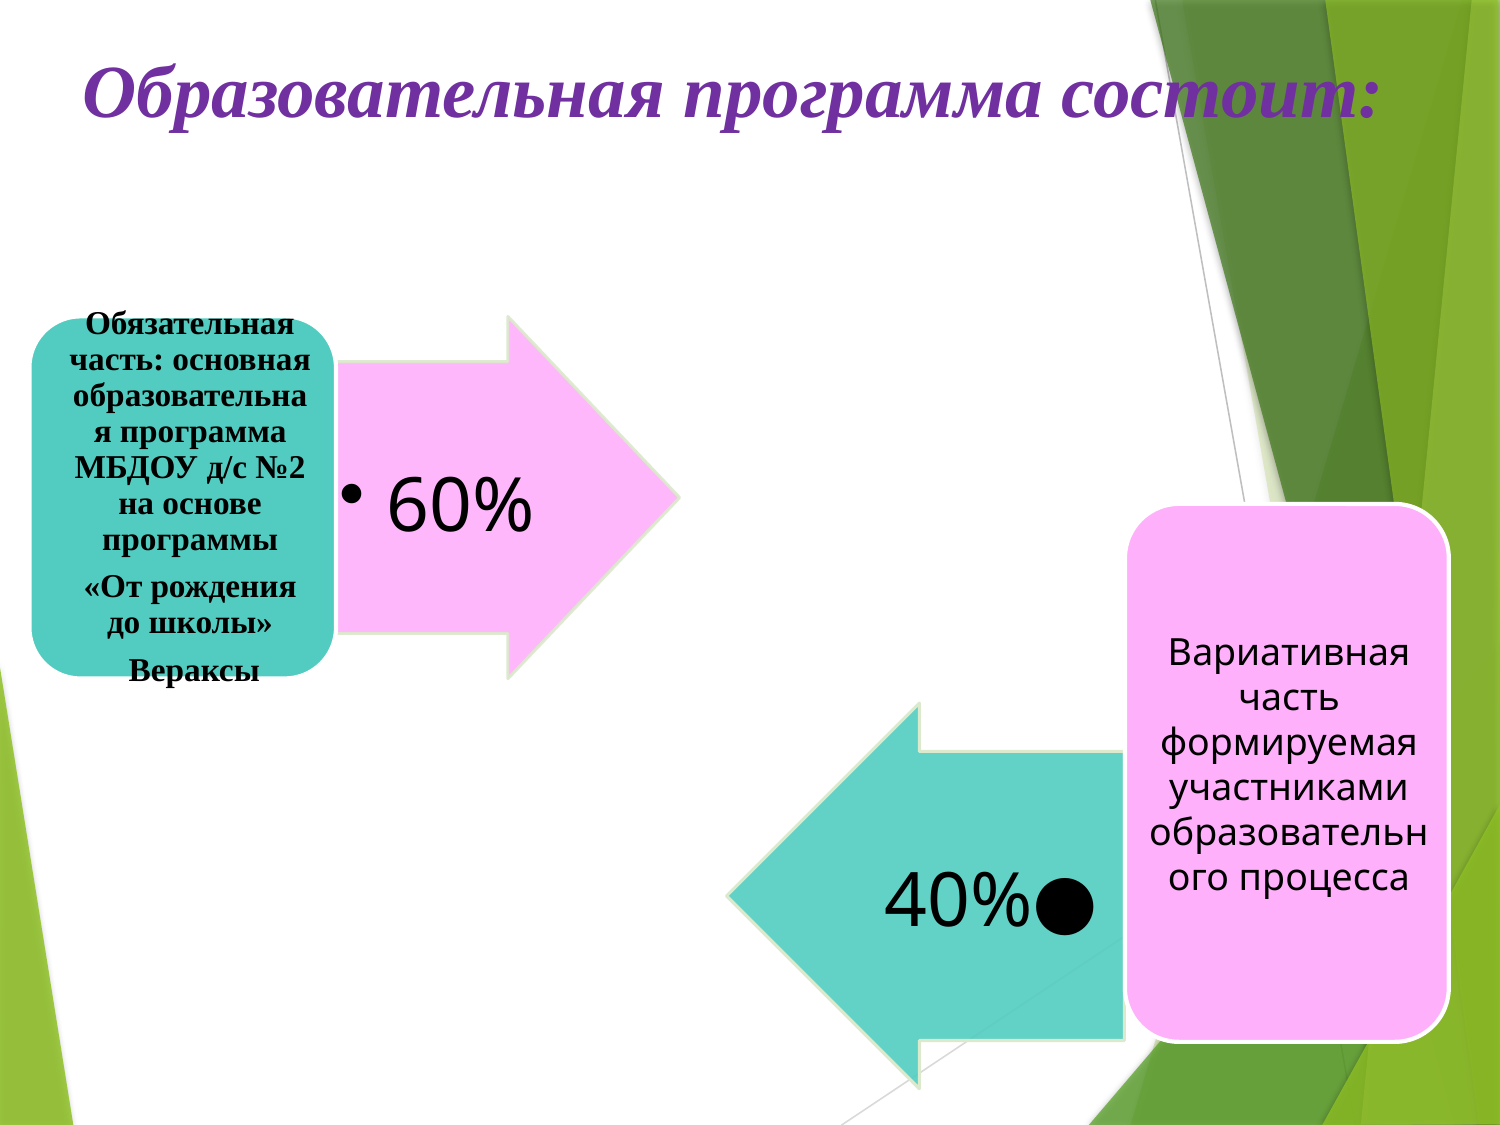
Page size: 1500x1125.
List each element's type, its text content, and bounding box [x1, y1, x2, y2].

text_box Вариативная часть формируемая участниками образовательного процесса [1124, 621, 1453, 1076]
text_box [1122, 501, 1451, 701]
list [28, 315, 681, 680]
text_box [726, 702, 1149, 1090]
title Образовательная программа состоит: [58, 35, 1409, 186]
